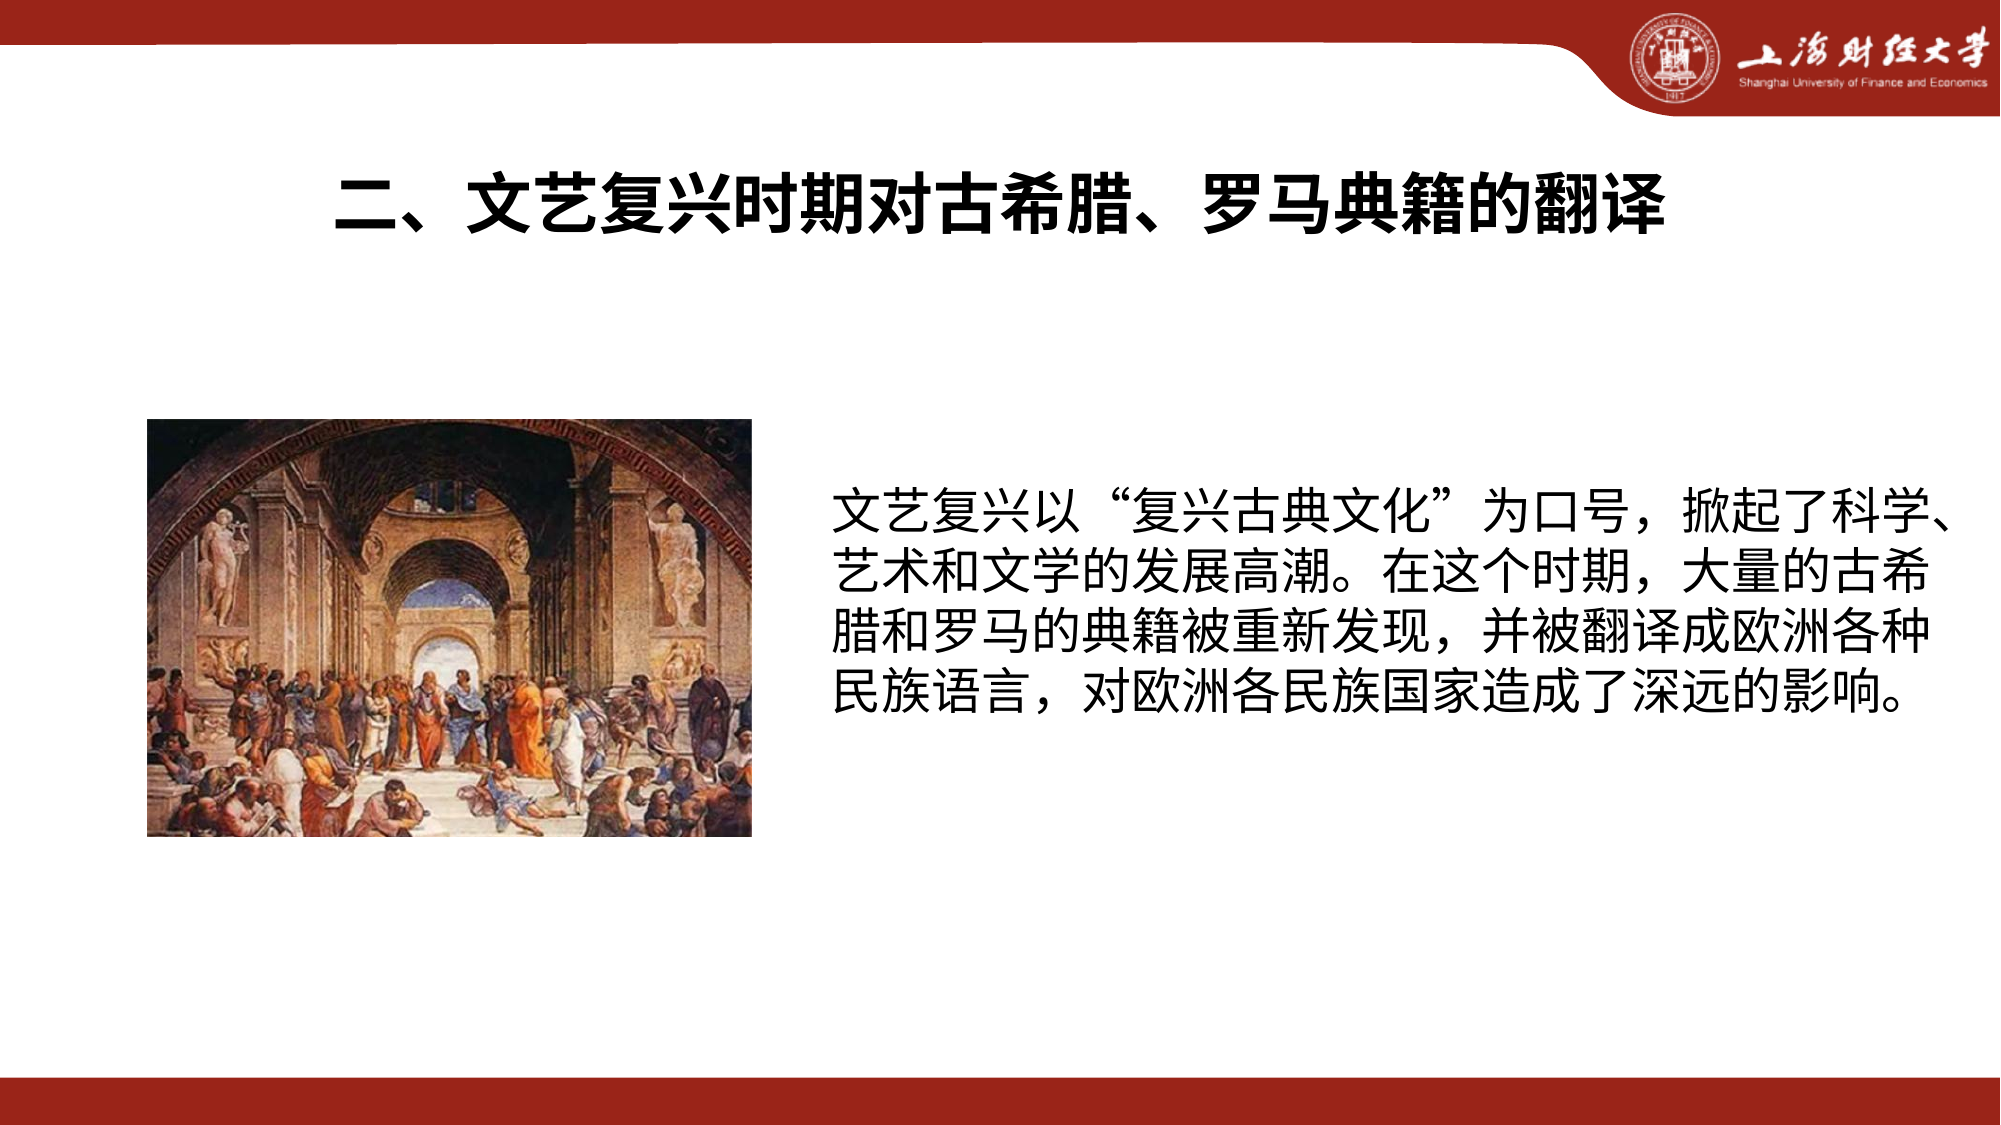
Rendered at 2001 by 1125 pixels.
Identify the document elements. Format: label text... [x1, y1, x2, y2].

picture [1604, 0, 2001, 151]
text_box 二、文艺复兴时期对古希腊、罗马典籍的翻译 [295, 154, 1705, 250]
picture [147, 419, 752, 837]
text_box 文艺复兴以“复兴古典文化”为口号，掀起了科学、艺术和文学的发展高潮。在这个时期，大量的古希腊和罗马的典籍被重新发现，并被翻译成欧洲各种民族语言，对欧洲各民族国家造成了深远的影响。 [816, 471, 1950, 727]
